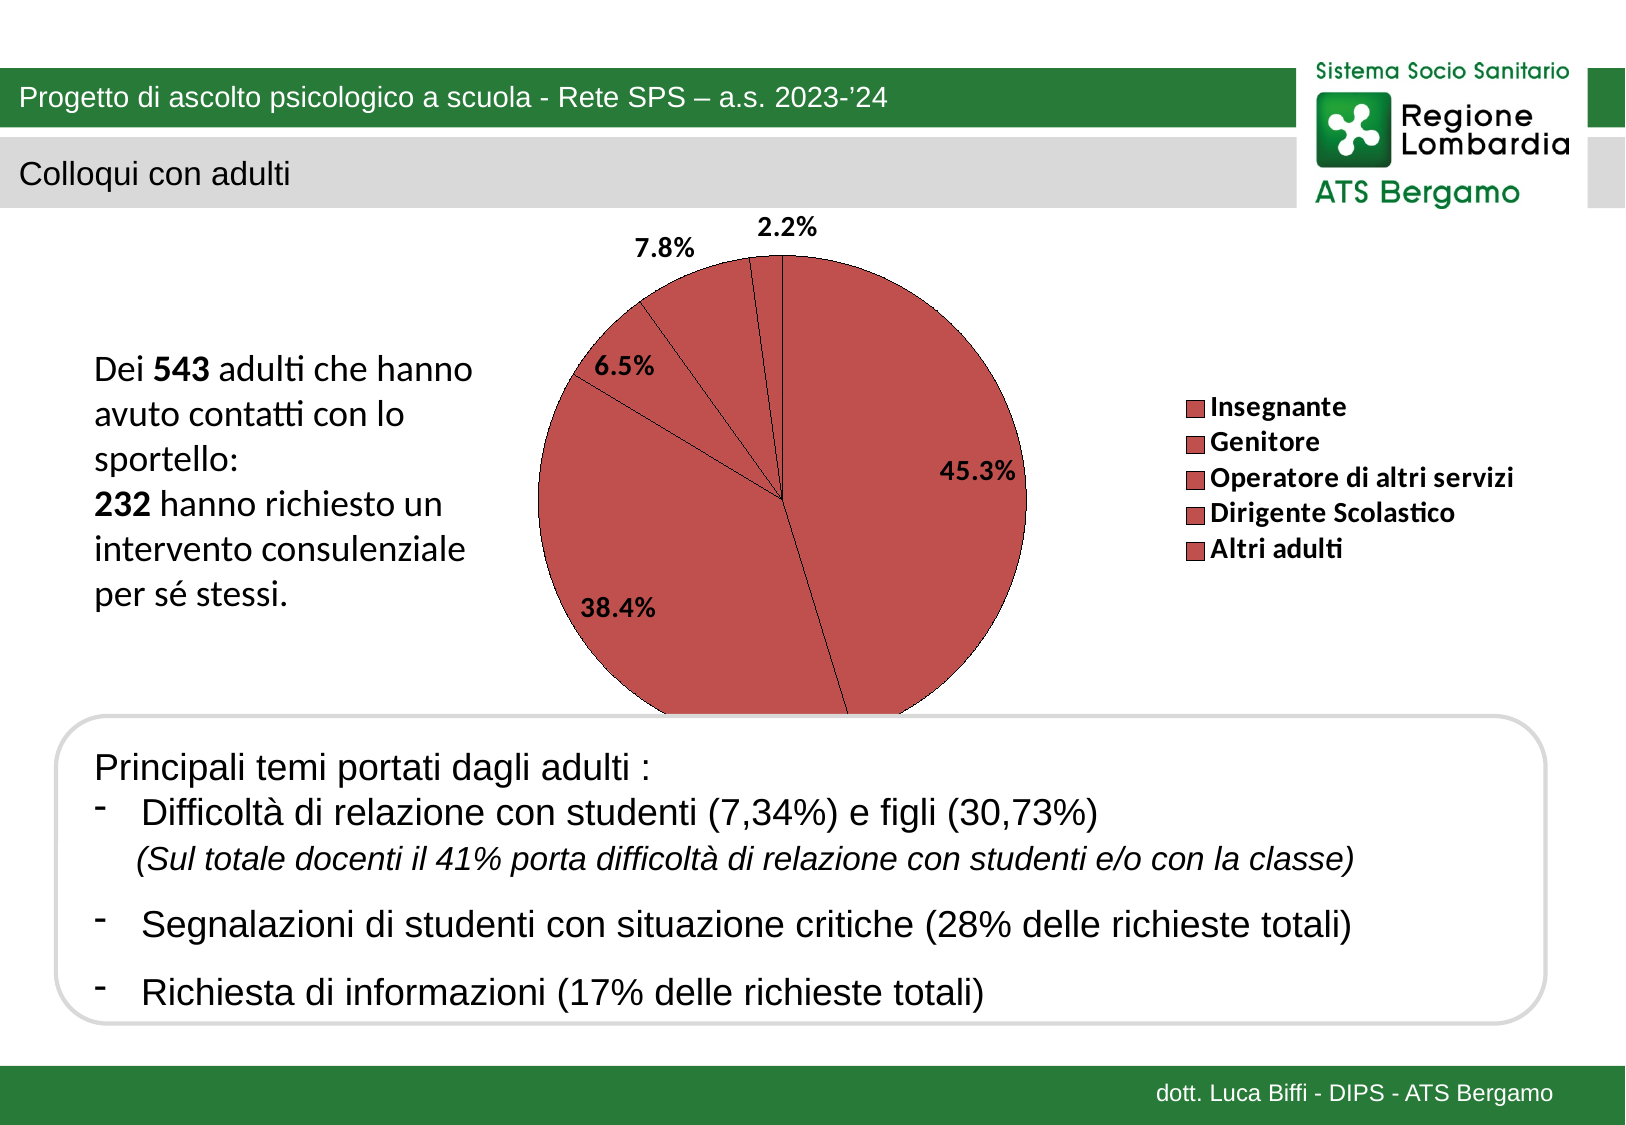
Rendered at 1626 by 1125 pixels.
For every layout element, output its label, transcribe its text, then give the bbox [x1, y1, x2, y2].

text_box [1587, 68, 1625, 128]
text_box dott. Luca Biffi - DIPS - ATS Bergamo [812, 1070, 1569, 1102]
text_box [0, 1065, 1625, 1125]
text_box Principali temi portati dagli adulti : Difficoltà di relazione con studenti (7,34%) e figli (30,73%) (Sul totale docenti il 41% porta difficoltà di relazione con studenti e/o con la classe) Segnalazioni di studenti con situazione critiche (28% delle richieste totali) Richiesta di informazioni (17% delle richieste totali) [79, 713, 1569, 1021]
text_box Colloqui con adulti [4, 144, 1161, 200]
text_box [0, 137, 1297, 208]
text_box [0, 68, 1297, 128]
chart [351, 206, 1538, 755]
text_box [53, 721, 79, 1018]
text_box Dei 543 adulti che hanno avuto contatti con lo sportello: 232 hanno richiesto un intervento consulenziale per sé stessi. [79, 336, 346, 622]
text_box [85, 1021, 1517, 1026]
picture [1315, 62, 1569, 210]
text_box [1587, 137, 1625, 209]
text_box Progetto di ascolto psicologico a scuola - Rete SPS – a.s. 2023-’24 [4, 70, 1161, 121]
